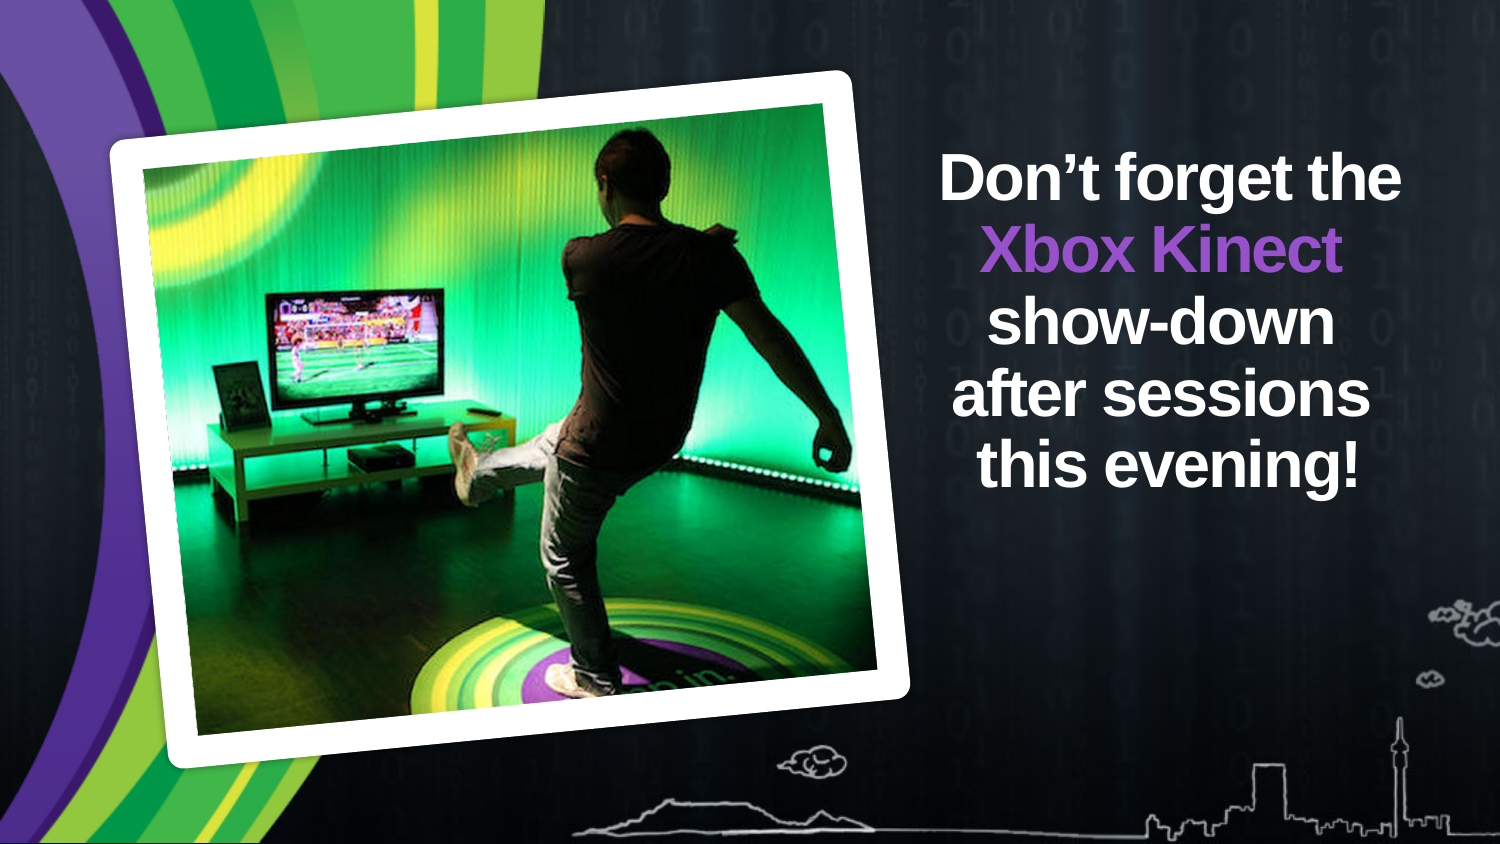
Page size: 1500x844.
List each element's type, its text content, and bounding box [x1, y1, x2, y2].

picture [0, 0, 1500, 844]
title Don’t forget the Xbox Kinect show-down after sessions this evening! [857, 140, 1483, 505]
